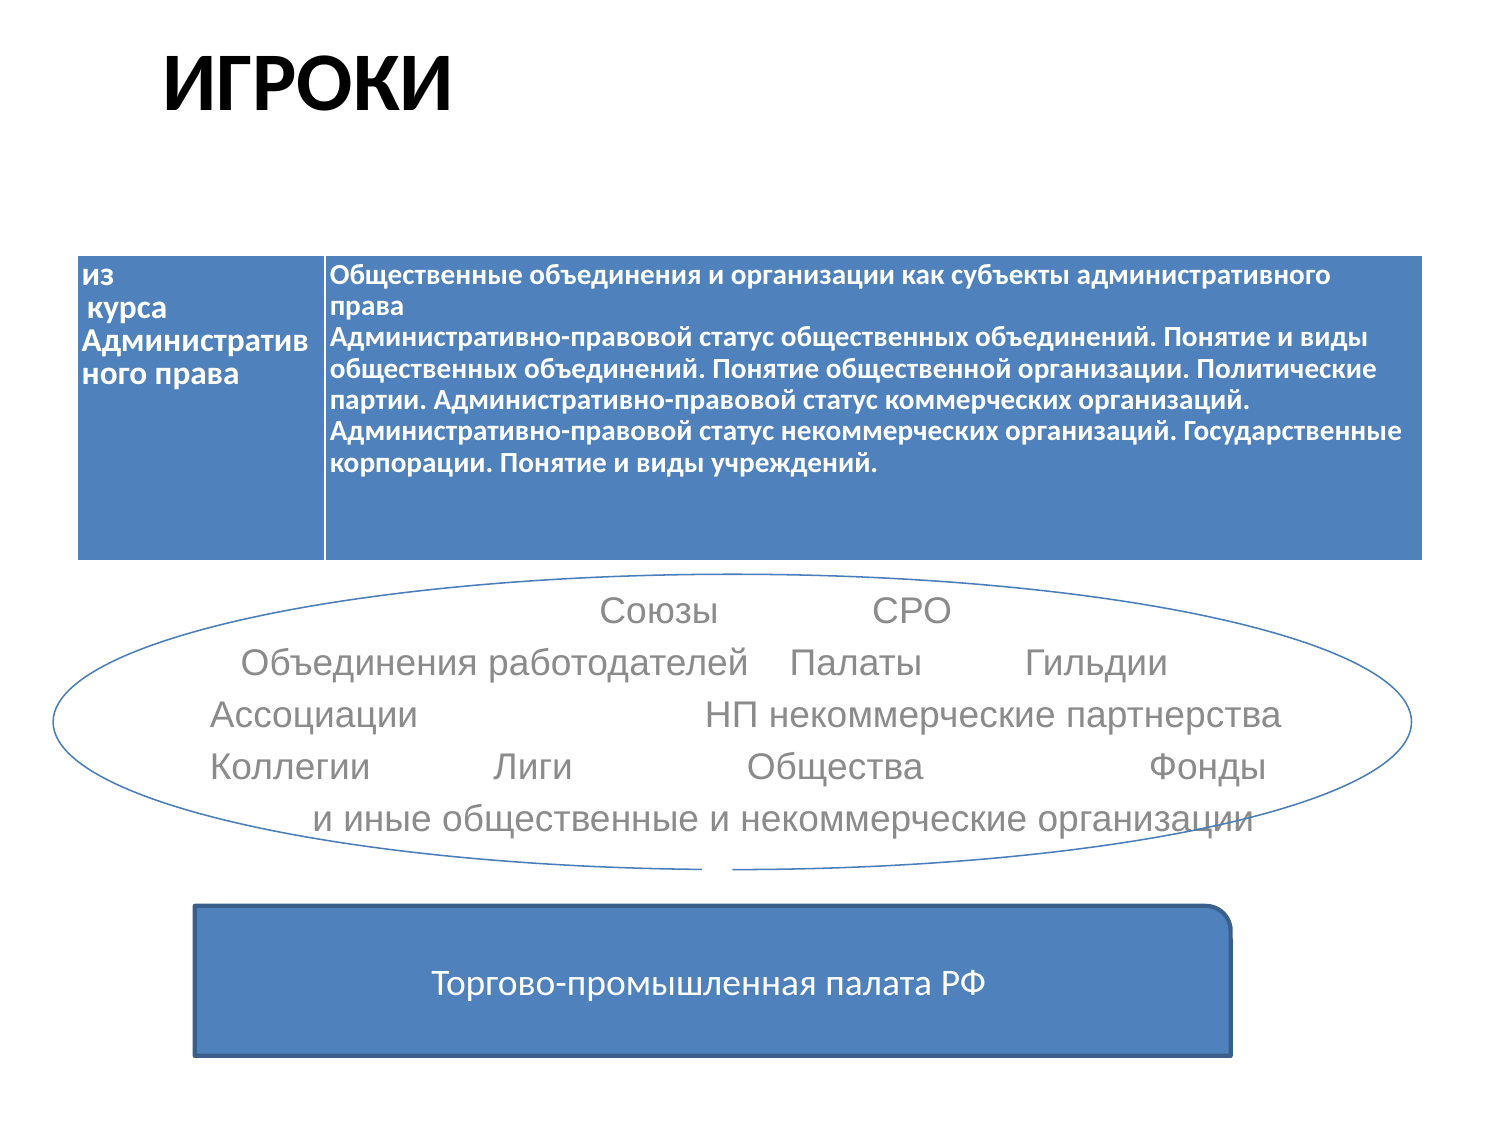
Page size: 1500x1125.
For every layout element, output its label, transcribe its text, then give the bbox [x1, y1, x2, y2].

table_header из курса Административного права [78, 256, 324, 560]
list Союзы СРО Объединения работодателей Палаты Гильдии Ассоциации НП некоммерческие партнерства Коллегии Лиги Общества Фонды и иные общественные и некоммерческие организации [194, 814, 351, 846]
list Союзы СРО Объединения работодателей Палаты Гильдии Ассоциации НП некоммерческие партнерства Коллегии Лиги Общества Фонды и иные общественные и некоммерческие организации [194, 574, 635, 630]
title ИГРОКИ [147, 19, 1127, 173]
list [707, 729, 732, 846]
table_header Общественные объединения и организации как субъекты административного права Административно-правовой статус общественных объединений. Понятие и виды общественных объединений. Понятие общественной организации. Политические партии. Административно-правовой статус коммерческих организаций. Административно-правовой статус некоммерческих организаций. Государственные корпорации. Понятие и виды учреждений. [326, 256, 1422, 560]
text_box Торгово-промышленная палата РФ [192, 903, 1233, 1058]
list Союзы СРО Объединения работодателей Палаты Гильдии Ассоциации НП некоммерческие партнерства Коллегии Лиги Общества Фонды и иные общественные и некоммерческие организации [1113, 771, 1376, 846]
list Союзы СРО Объединения работодателей Палаты Гильдии Ассоциации НП некоммерческие партнерства Коллегии Лиги Общества Фонды и иные общественные и некоммерческие организации [830, 574, 1376, 673]
text_box [52, 573, 1413, 871]
